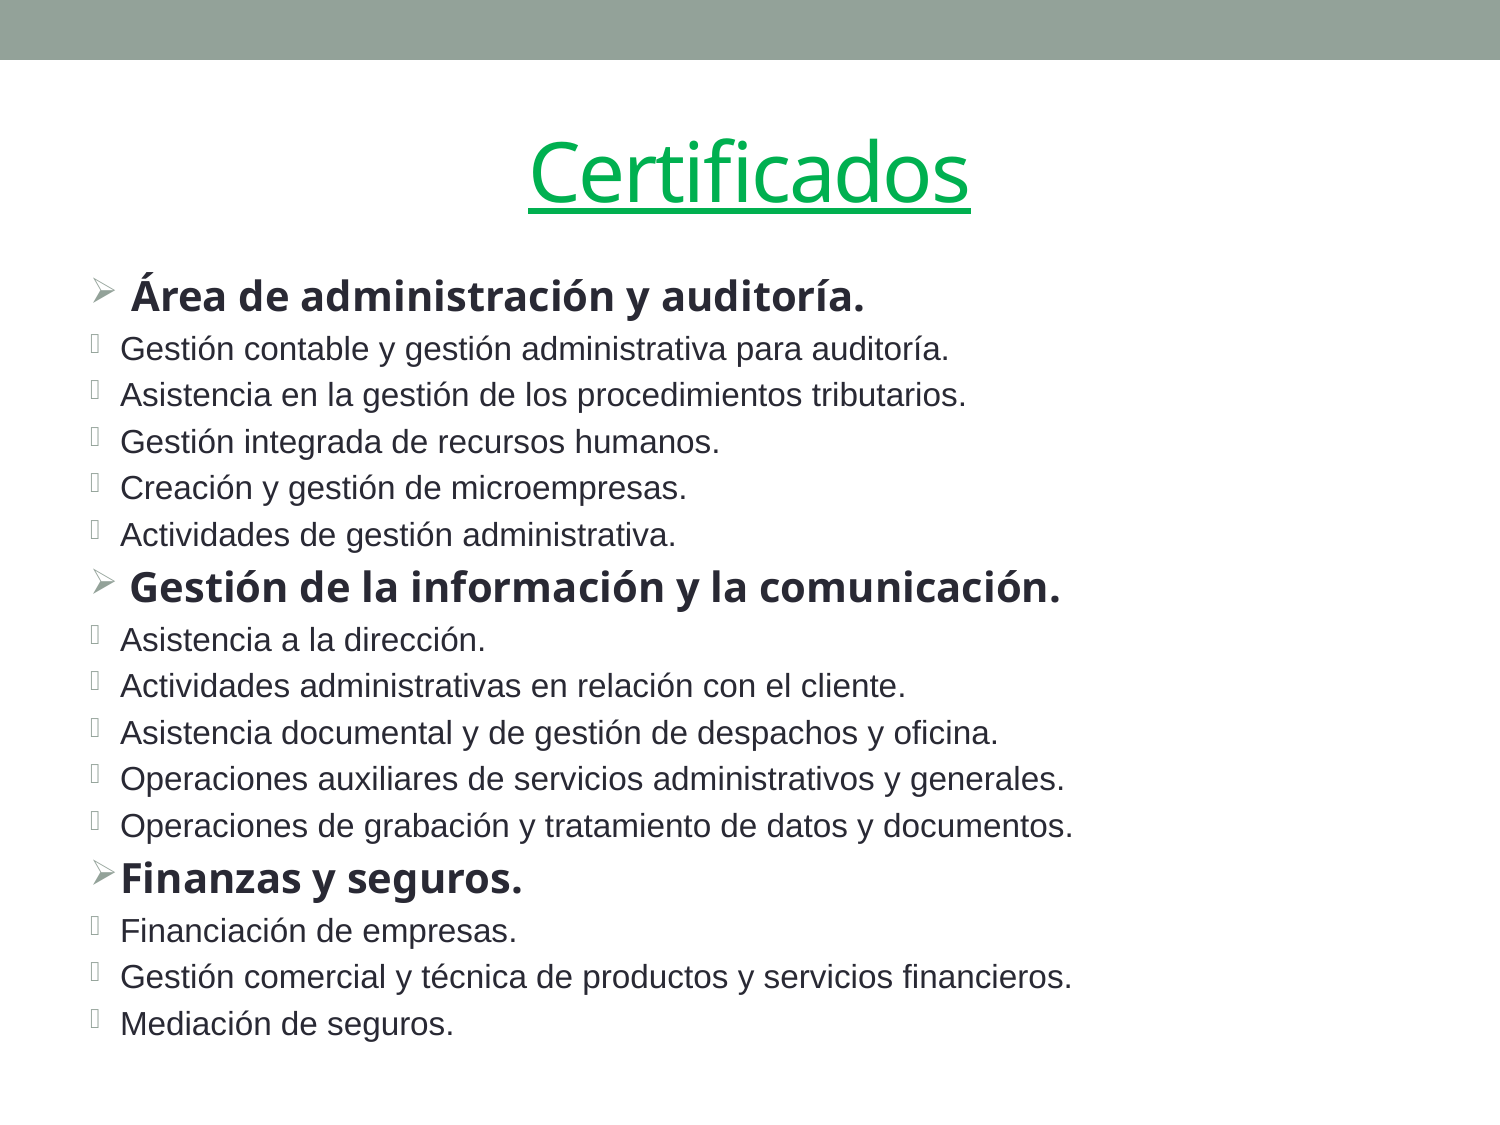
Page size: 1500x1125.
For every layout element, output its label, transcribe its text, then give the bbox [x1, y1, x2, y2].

title Certificados [75, 87, 1425, 250]
list Área de administración y auditoría. Gestión contable y gestión administrativa para auditoría. Asistencia en la gestión de los procedimientos tributarios. Gestión integrada de recursos humanos. Creación y gestión de microempresas. Actividades de gestión administrativa. Gestión de la información y la comunicación. Asistencia a la dirección. Actividades administrativas en relación con el cliente. Asistencia documental y de gestión de despachos y oficina. Operaciones auxiliares de servicios administrativos y generales. Operaciones de grabación y tratamiento de datos y documentos. Finanzas y seguros. Financiación de empresas. Gestión comercial y técnica de productos y servicios financieros. Mediación de seguros. [75, 262, 1425, 1063]
